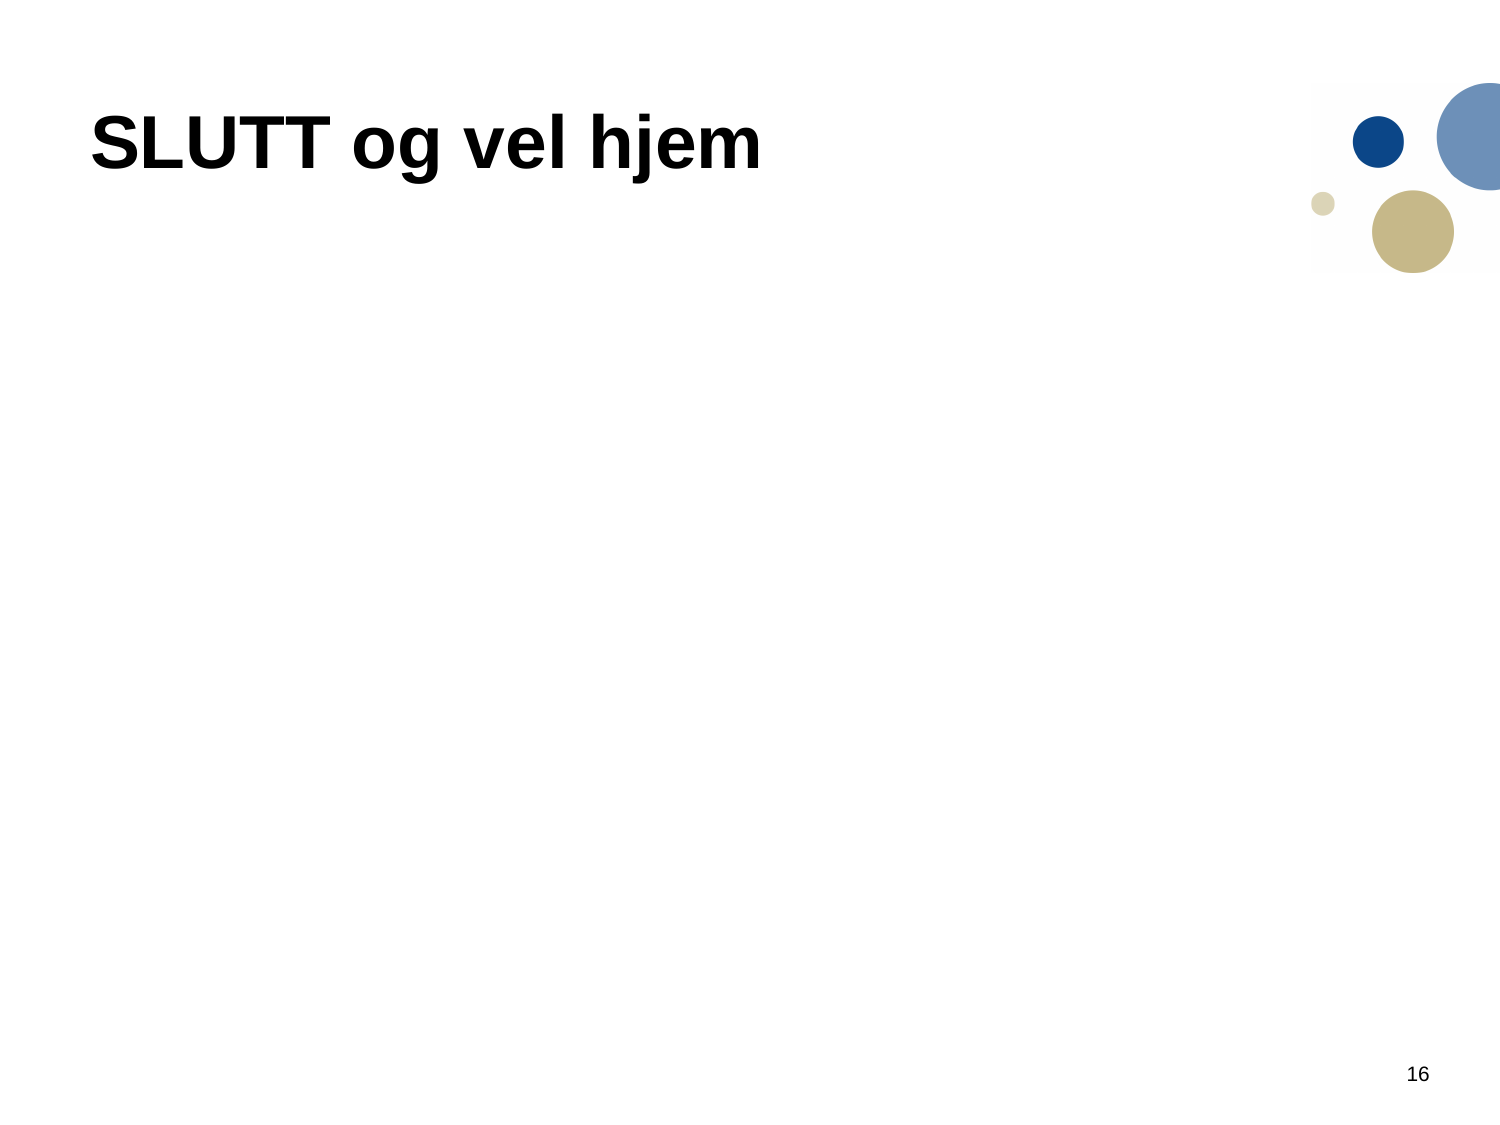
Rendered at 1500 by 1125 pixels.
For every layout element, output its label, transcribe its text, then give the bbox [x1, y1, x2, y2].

title SLUTT og vel hjem [75, 45, 1425, 233]
picture [1311, 83, 1500, 273]
